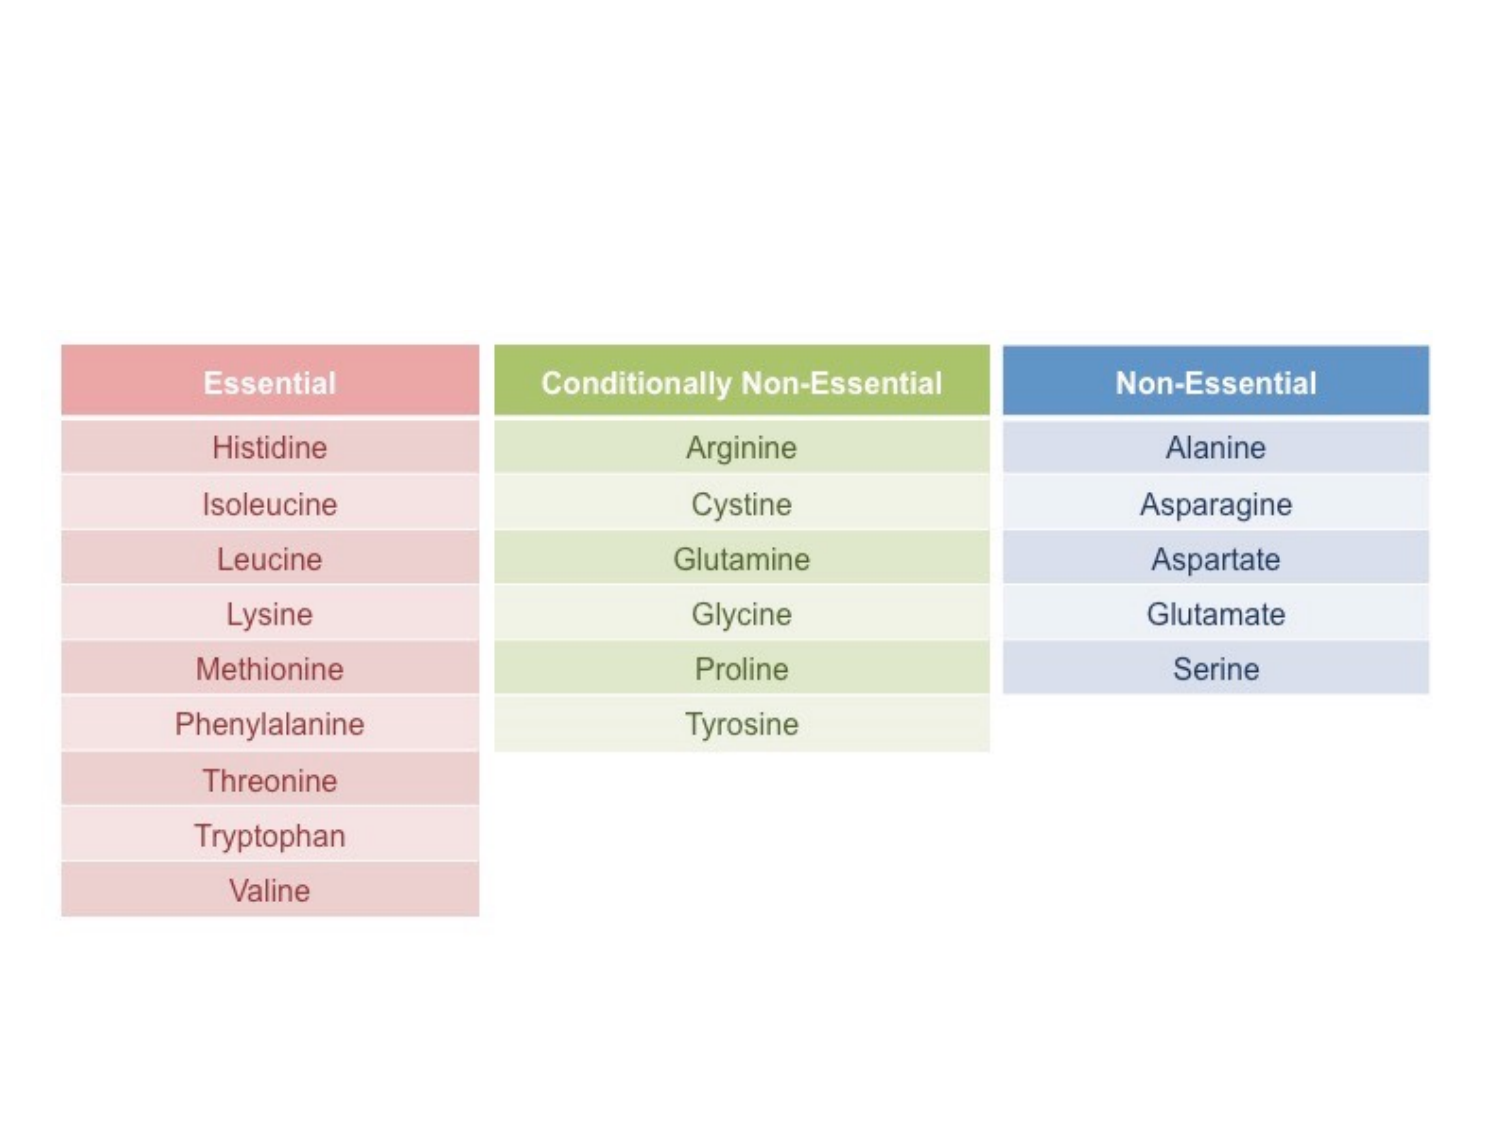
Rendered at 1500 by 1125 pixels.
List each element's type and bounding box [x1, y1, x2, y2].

picture [41, 330, 1451, 938]
